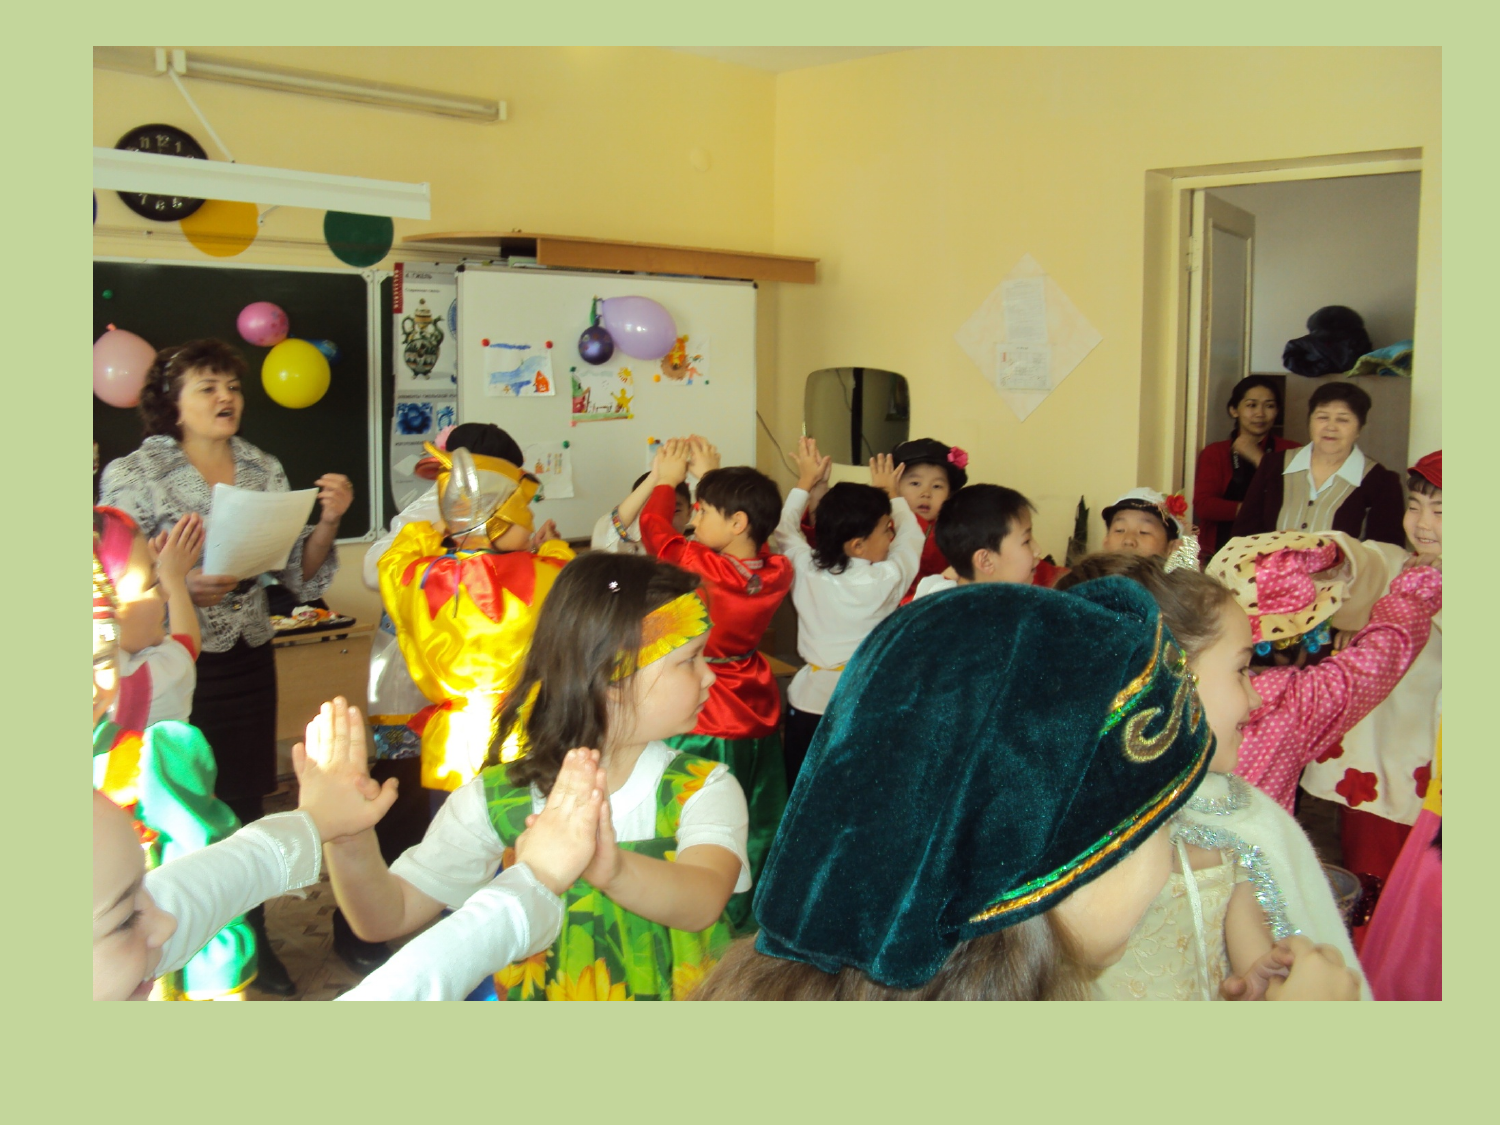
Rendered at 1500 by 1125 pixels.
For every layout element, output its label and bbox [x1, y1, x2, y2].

list [93, 46, 1442, 1001]
